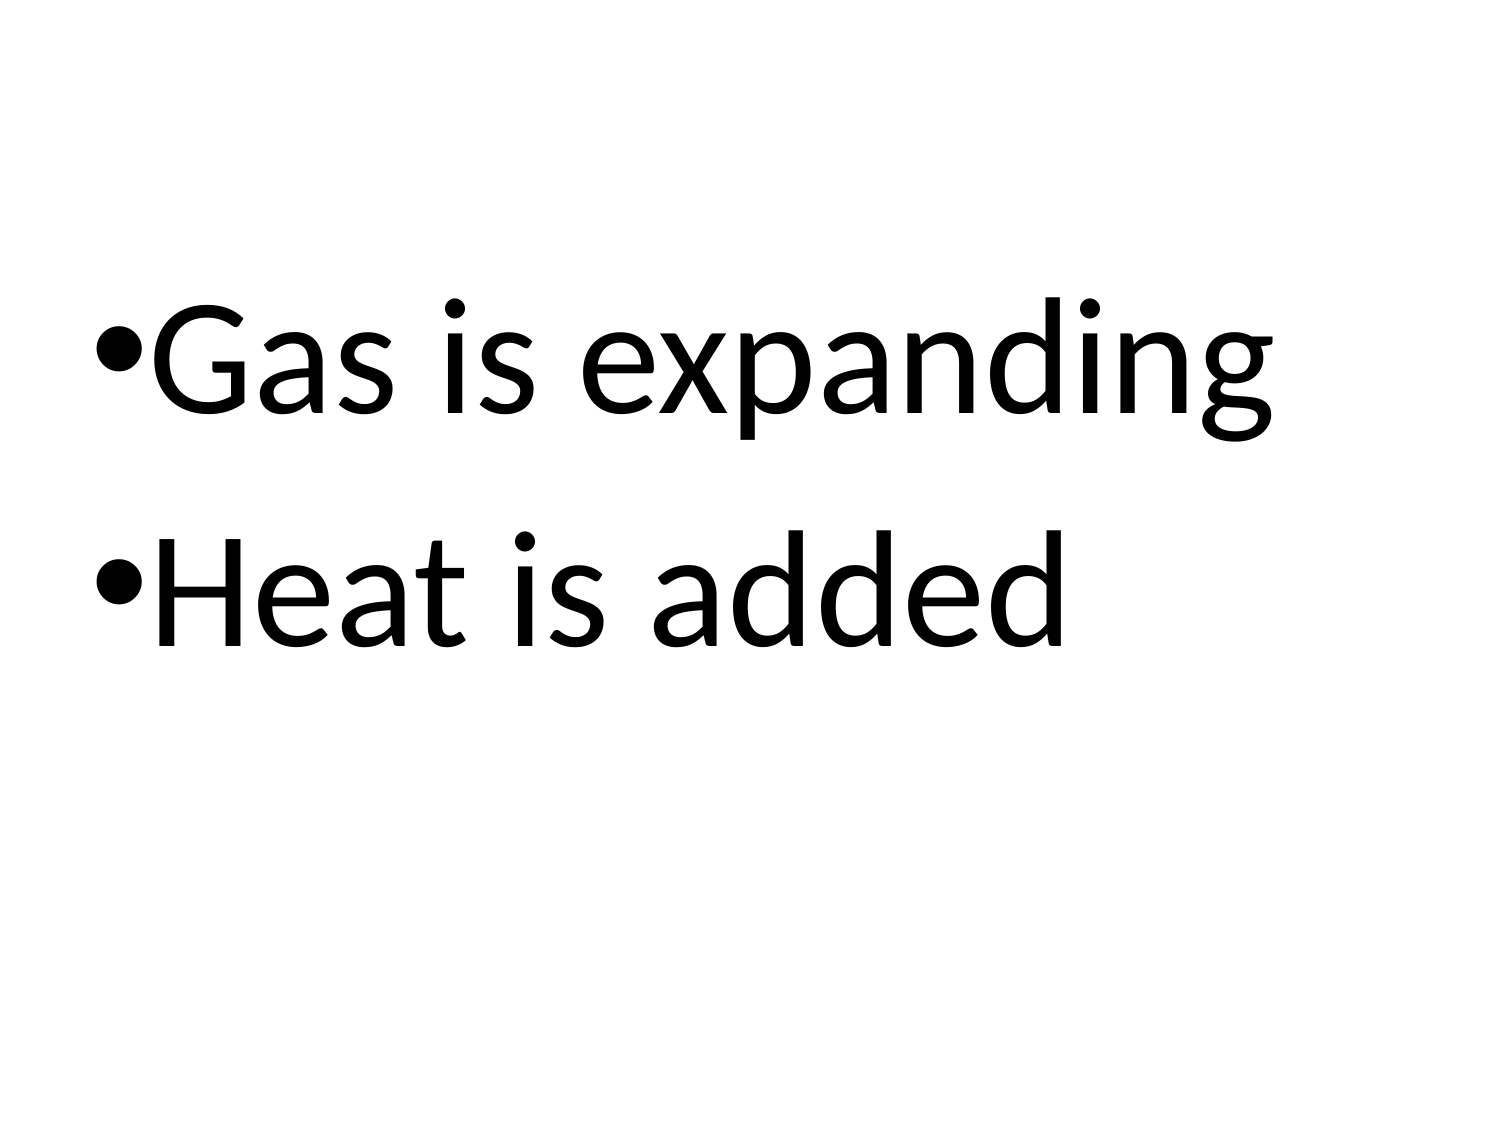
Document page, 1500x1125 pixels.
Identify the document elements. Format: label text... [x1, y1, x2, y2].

list Gas is expanding Heat is added [75, 239, 1425, 1005]
